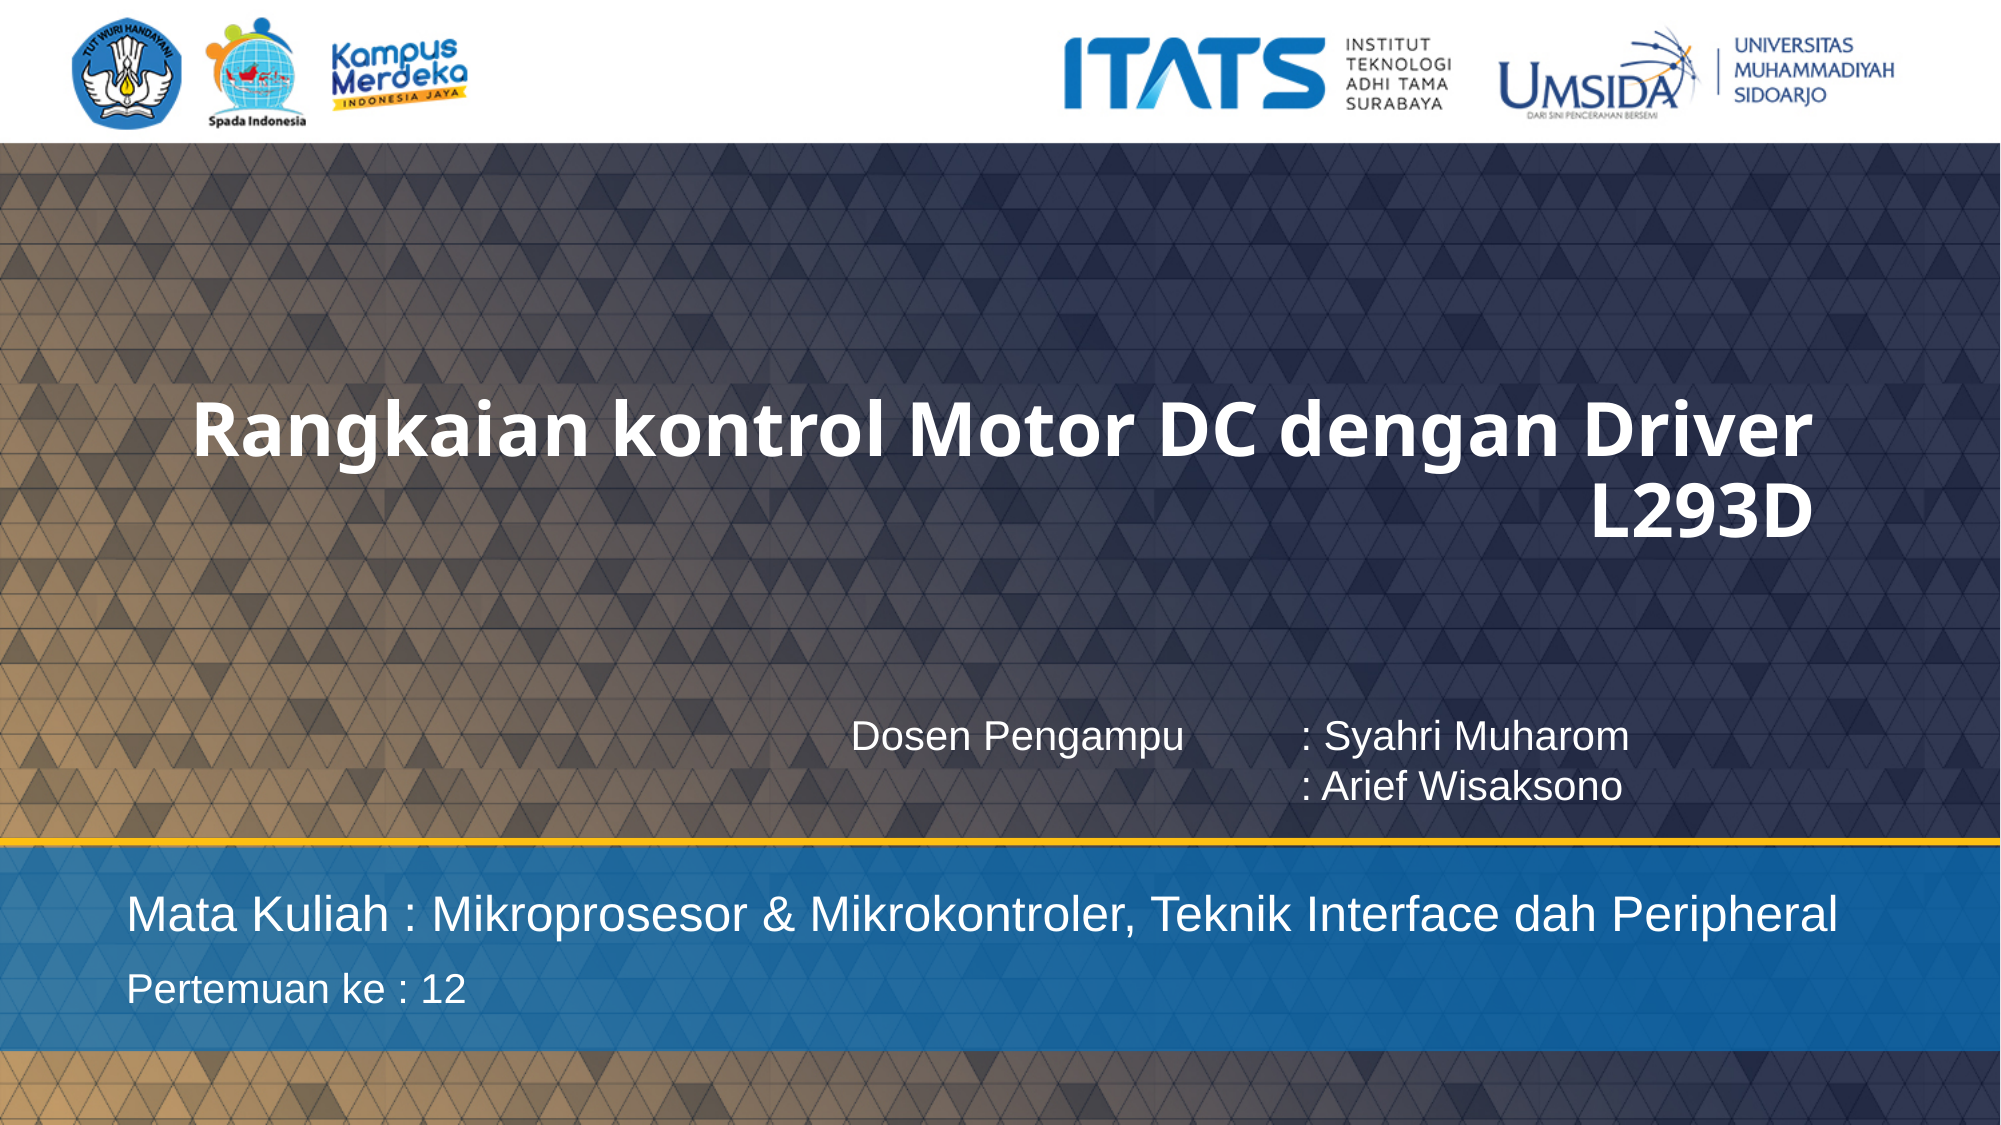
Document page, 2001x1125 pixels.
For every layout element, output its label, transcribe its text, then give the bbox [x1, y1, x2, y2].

text_box Mata Kuliah : Mikroprosesor & Mikrokontroler, Teknik Interface dah Peripheral [111, 874, 1910, 949]
text_box Dosen Pengampu : Syahri Muharom : Arief Wisaksono [835, 700, 1816, 816]
text_box [0, 847, 2000, 1052]
picture [0, 0, 2001, 1125]
text_box Rangkaian kontrol Motor DC dengan Driver L293D [174, 392, 1816, 555]
text_box Pertemuan ke : 12 [111, 954, 1816, 1019]
text_box [0, 837, 2000, 846]
